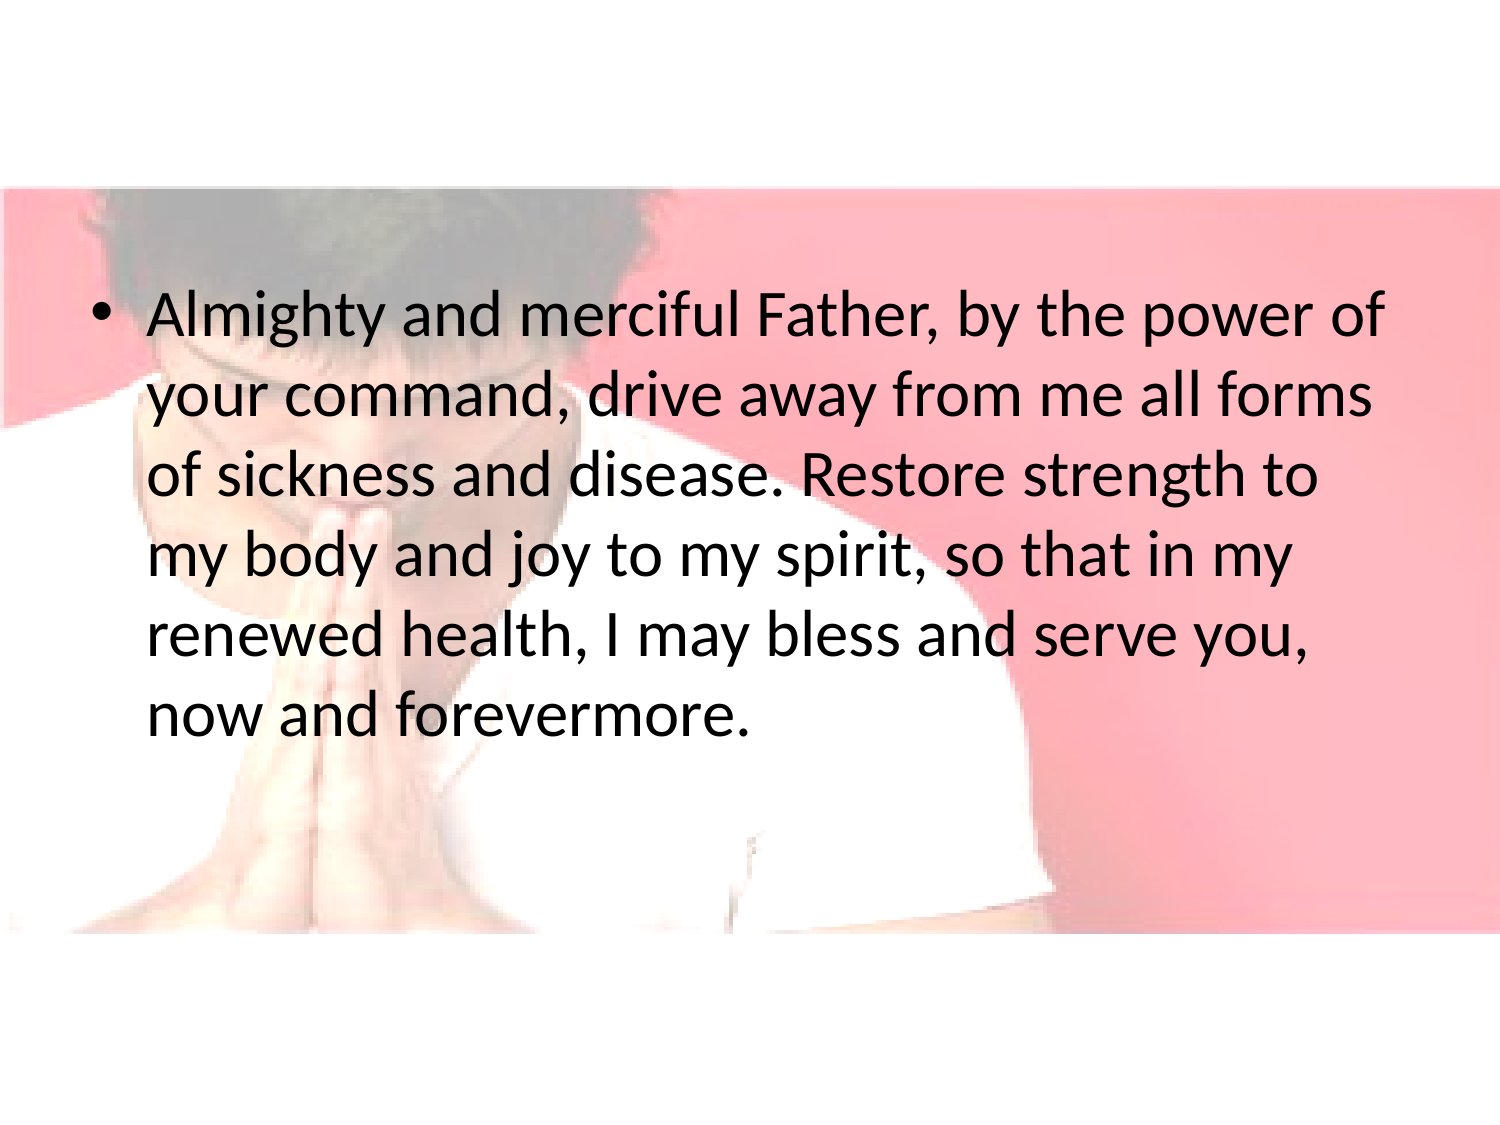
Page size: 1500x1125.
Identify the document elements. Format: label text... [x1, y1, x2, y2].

list Almighty and merciful Father, by the power of your command, drive away from me all forms of sickness and disease. Restore strength to my body and joy to my spirit, so that in my renewed health, I may bless and serve you, now and forevermore. [74, 262, 1426, 1006]
